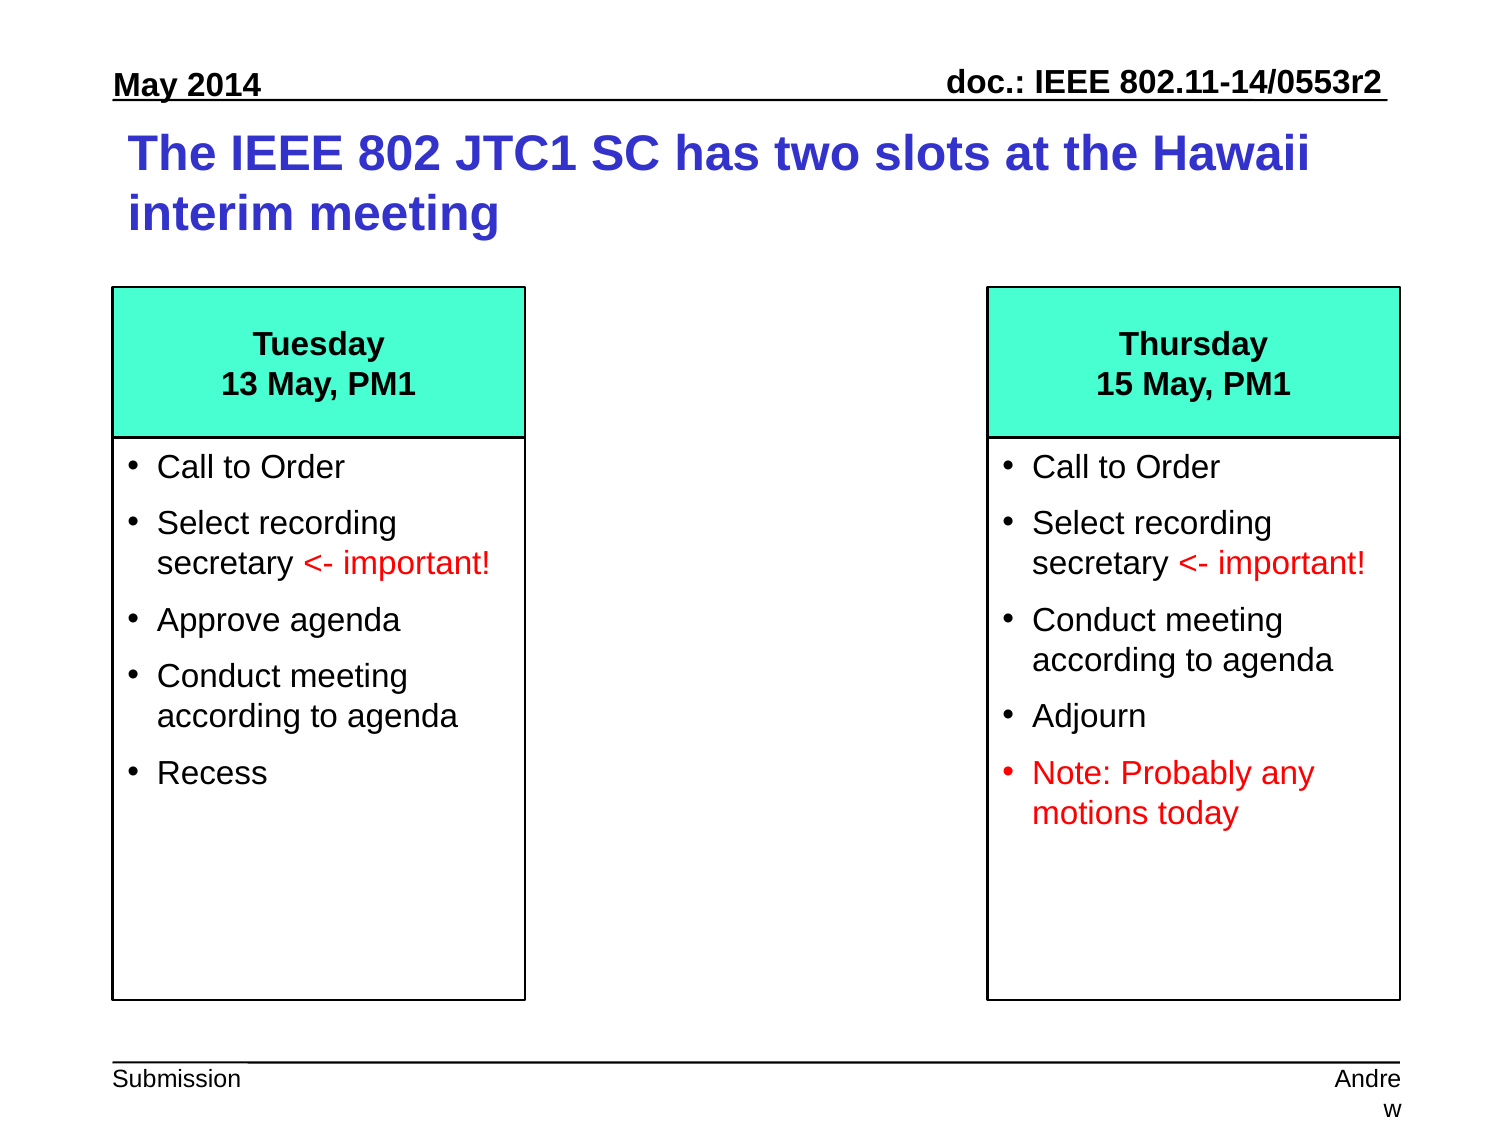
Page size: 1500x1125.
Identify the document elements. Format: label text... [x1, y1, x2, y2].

text_box Thursday 15 May, PM1 [987, 287, 1400, 438]
title The IEEE 802 JTC1 SC has two slots at the Hawaii interim meeting [112, 112, 1388, 288]
text_box Tuesday 13 May, PM1 [112, 287, 525, 438]
text_box [737, 187, 1388, 738]
footer Andrew Myles, Cisco [1320, 1061, 1402, 1093]
text_box Call to Order Select recording secretary <- important! Conduct meeting according to agenda Adjourn Note: Probably any motions today [987, 438, 1400, 1000]
text_box Call to Order Select recording secretary <- important! Approve agenda Conduct meeting according to agenda Recess [112, 438, 525, 1000]
